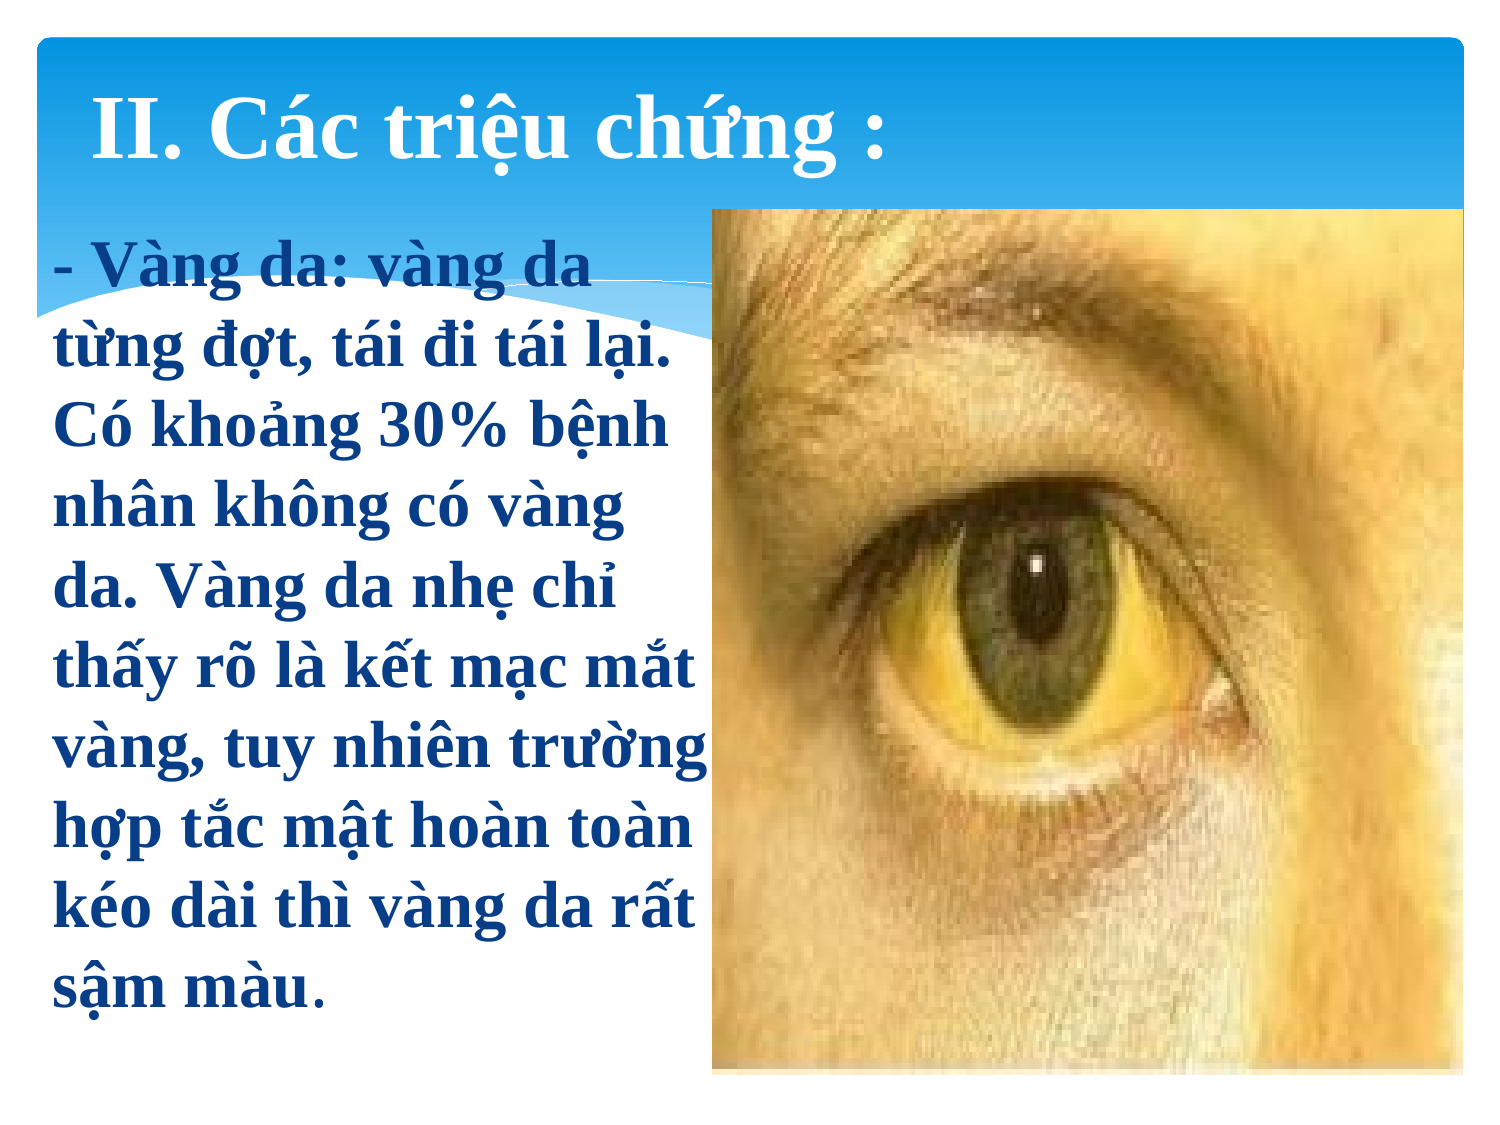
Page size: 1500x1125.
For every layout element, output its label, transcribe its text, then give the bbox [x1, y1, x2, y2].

title II. Các triệu chứng : [75, 55, 1425, 188]
picture [712, 208, 1463, 1076]
list - Vàng da: vàng da từng đợt, tái đi tái lại. Có khoảng 30% bệnh nhân không có vàng da. Vàng da nhẹ chỉ thấy rõ là kết mạc mắt vàng, tuy nhiên trường hợp tắc mật hoàn toàn kéo dài thì vàng da rất sậm màu. [37, 212, 707, 1075]
